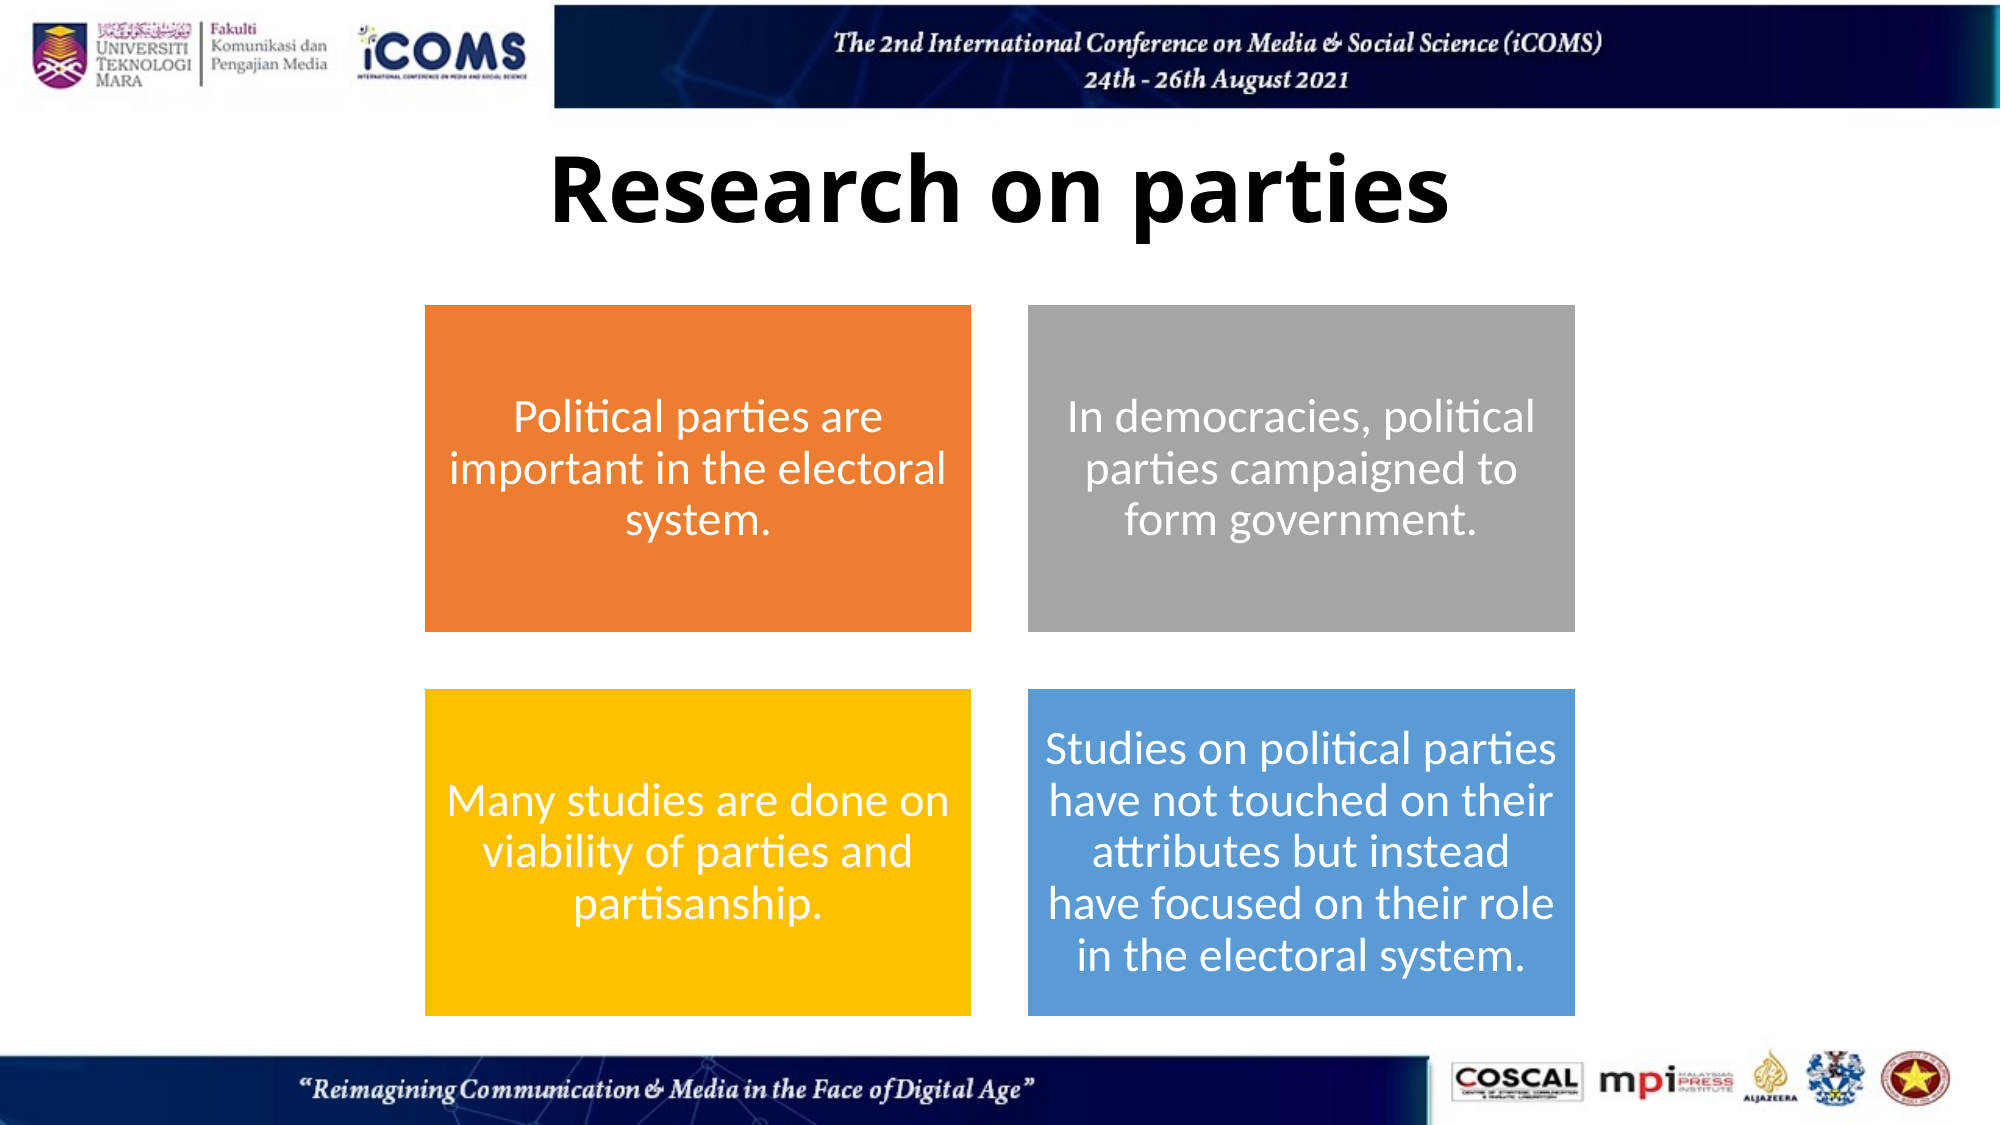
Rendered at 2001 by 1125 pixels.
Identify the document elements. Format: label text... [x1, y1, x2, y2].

picture [0, 0, 2000, 1125]
title Research on parties [137, 107, 1863, 278]
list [137, 303, 1863, 1018]
